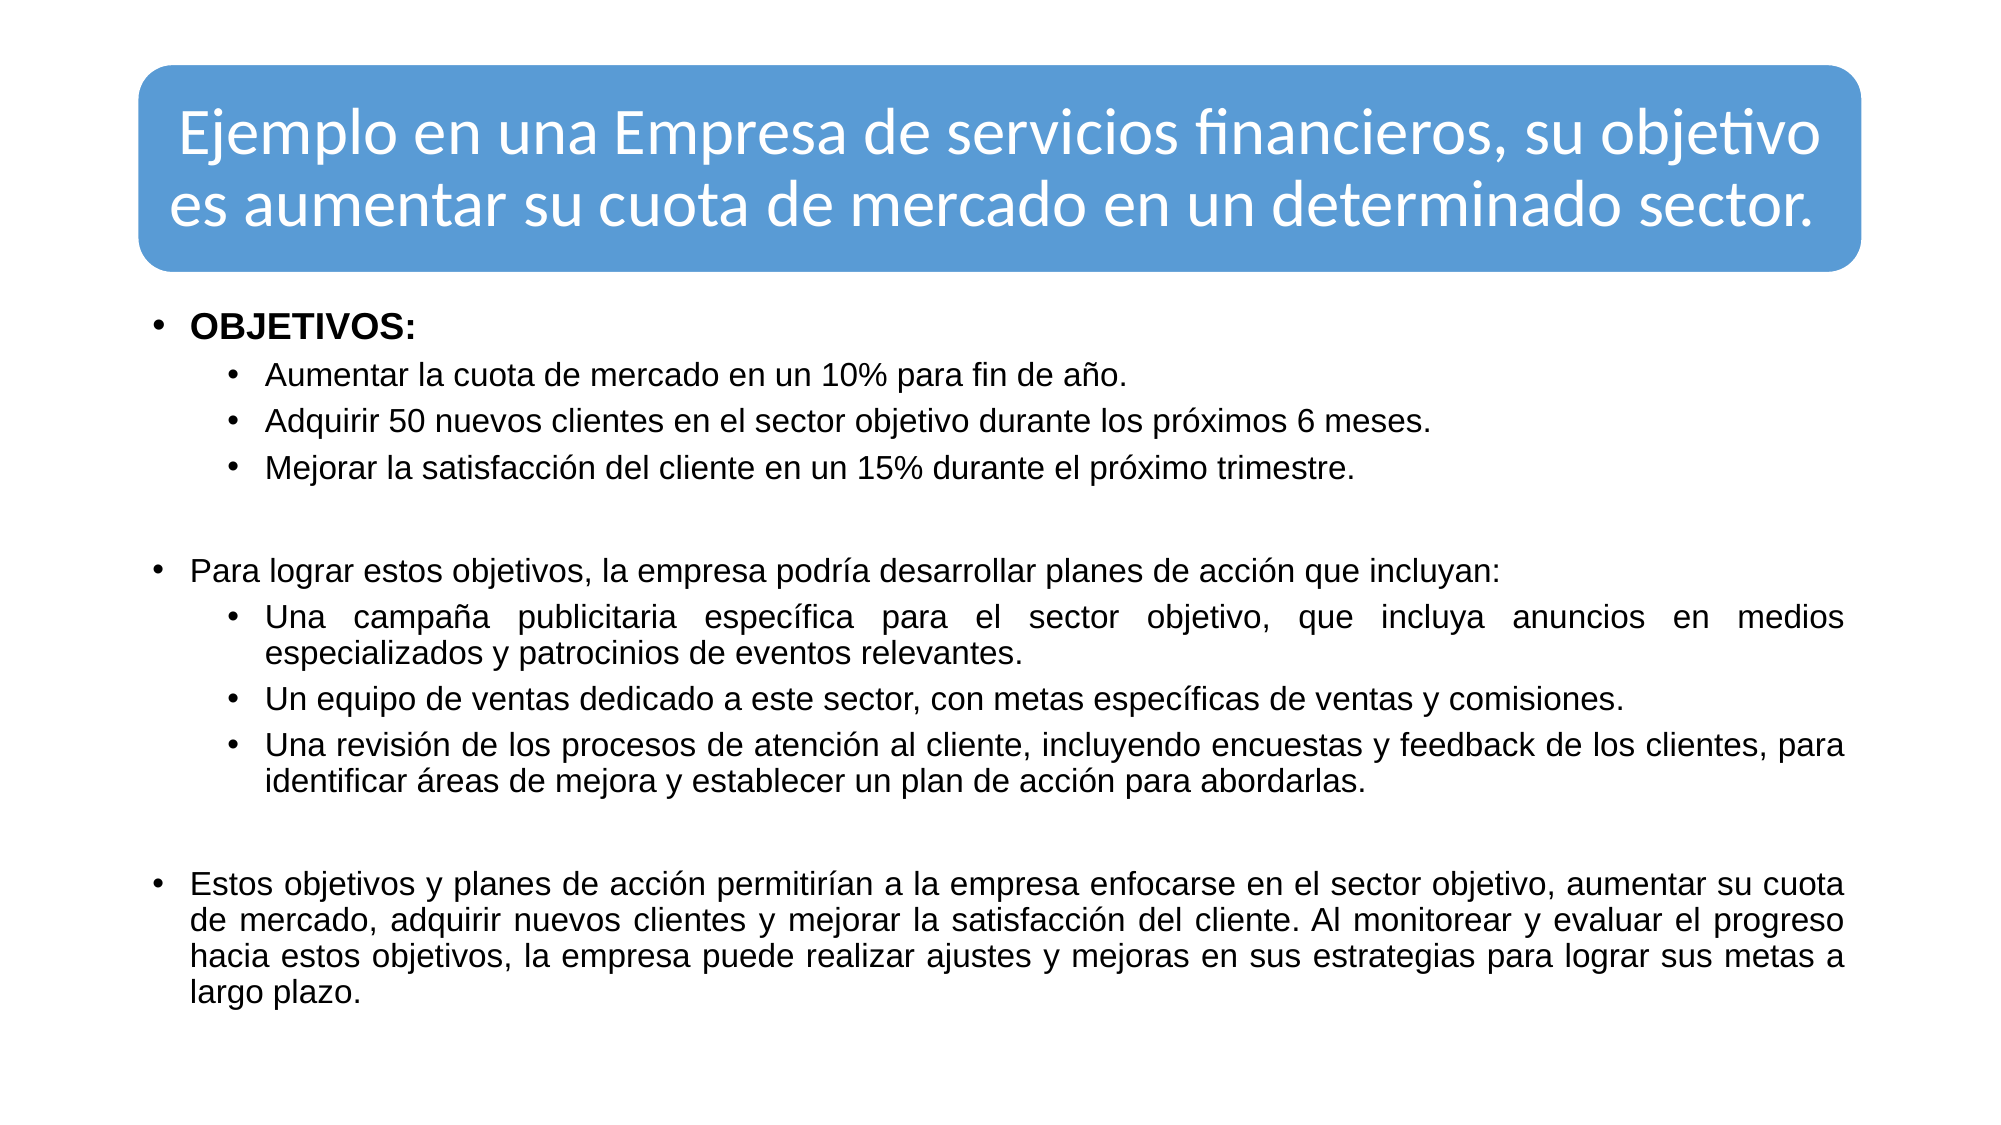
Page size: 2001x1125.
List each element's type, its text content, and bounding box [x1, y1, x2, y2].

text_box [137, 63, 1863, 274]
list OBJETIVOS: Aumentar la cuota de mercado en un 10% para fin de año. Adquirir 50 nuevos clientes en el sector objetivo durante los próximos 6 meses. Mejorar la satisfacción del cliente en un 15% durante el próximo trimestre. Para lograr estos objetivos, la empresa podría desarrollar planes de acción que incluyan: Una campaña publicitaria específica para el sector objetivo, que incluya anuncios en medios especializados y patrocinios de eventos relevantes. Un equipo de ventas dedicado a este sector, con metas específicas de ventas y comisiones. Una revisión de los procesos de atención al cliente, incluyendo encuestas y feedback de los clientes, para identificar áreas de mejora y establecer un plan de acción para abordarlas. Estos objetivos y planes de acción permitirían a la empresa enfocarse en el sector objetivo, aumentar su cuota de mercado, adquirir nuevos clientes y mejorar la satisfacción del cliente. Al monitorear y evaluar el progreso hacia estos objetivos, la empresa puede realizar ajustes y mejoras en sus estrategias para lograr sus metas a largo plazo. [137, 299, 1863, 1014]
